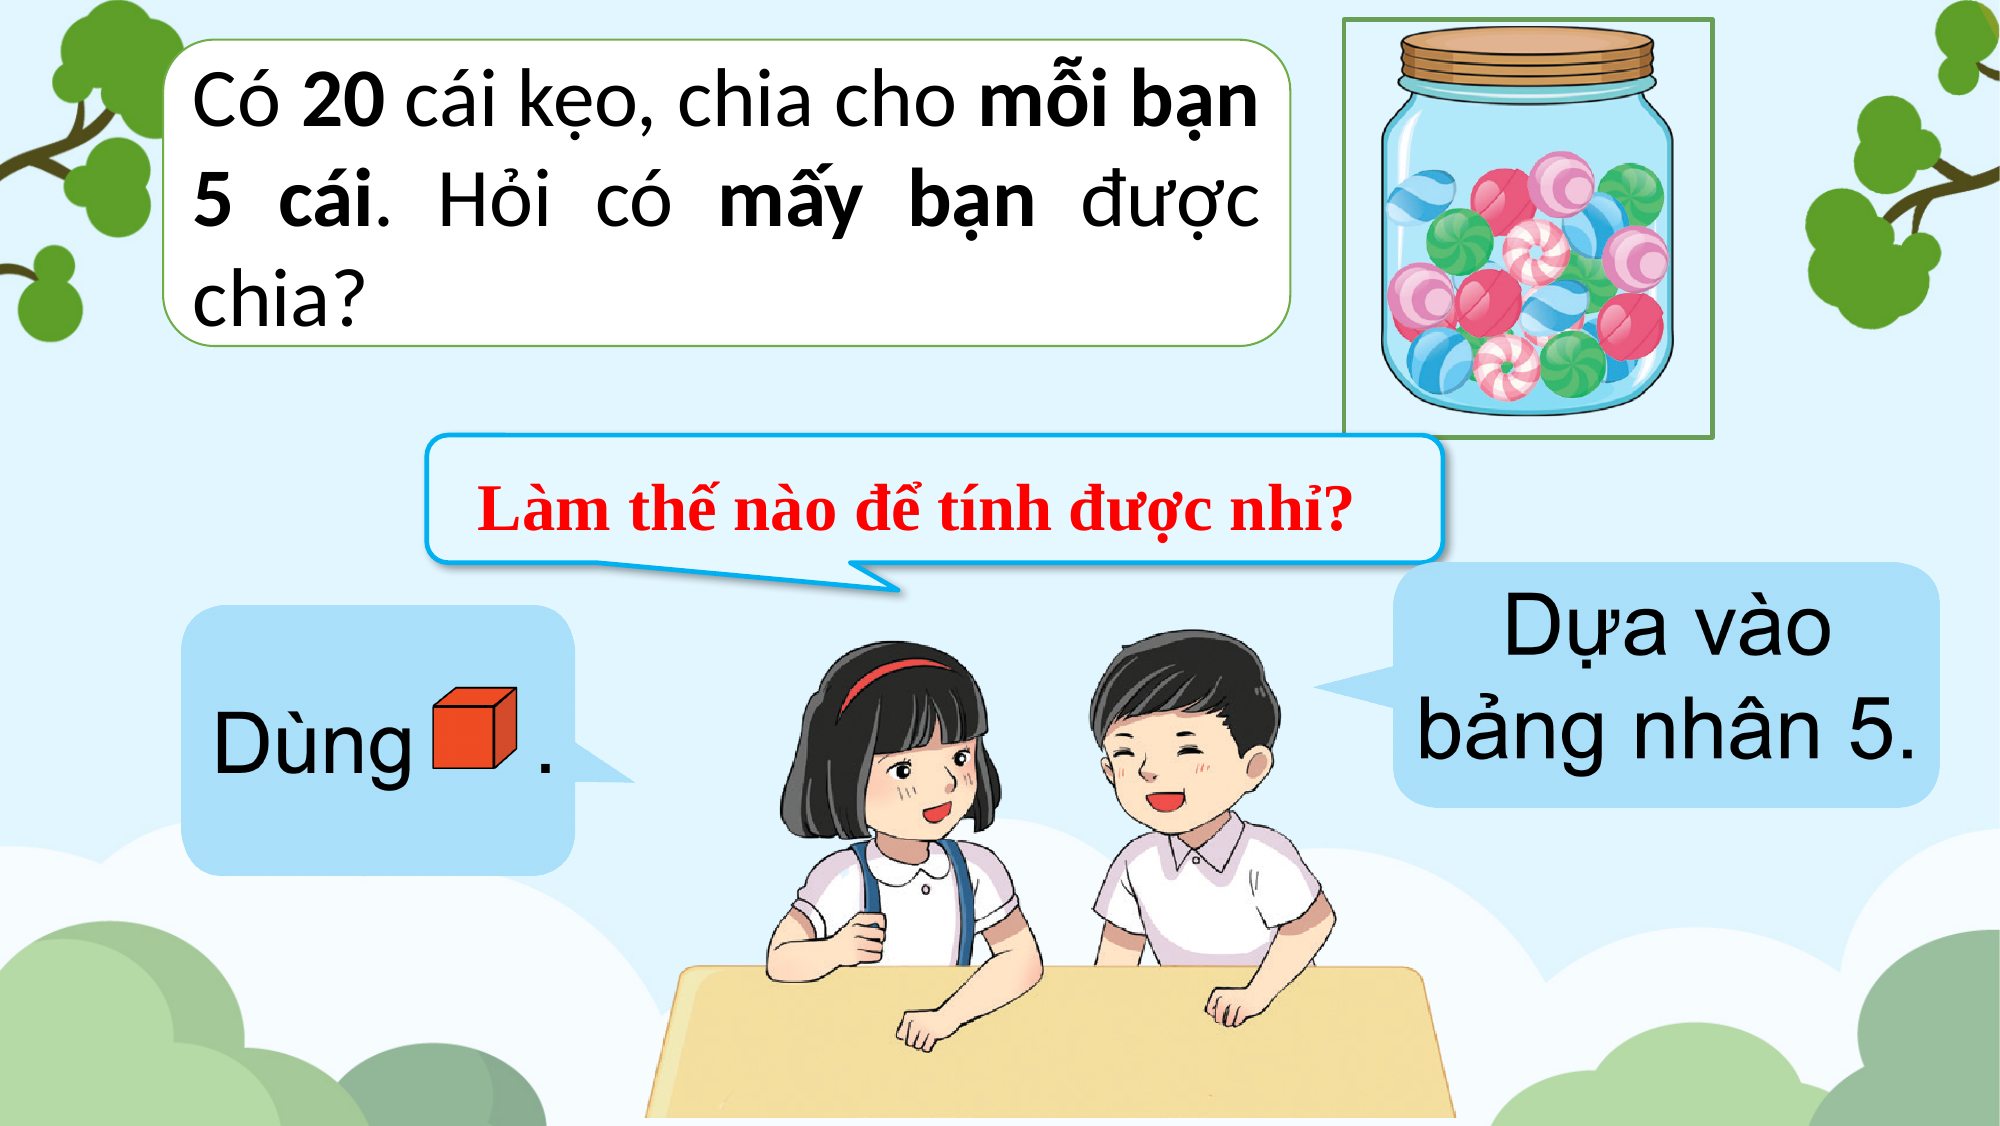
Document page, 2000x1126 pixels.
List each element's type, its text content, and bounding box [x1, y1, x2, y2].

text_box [426, 434, 1444, 563]
text_box Có 20 cái kẹo, chia cho mỗi bạn 5 cái. Hỏi có mấy bạn được chia? [163, 39, 1291, 347]
picture [0, 0, 2000, 1126]
